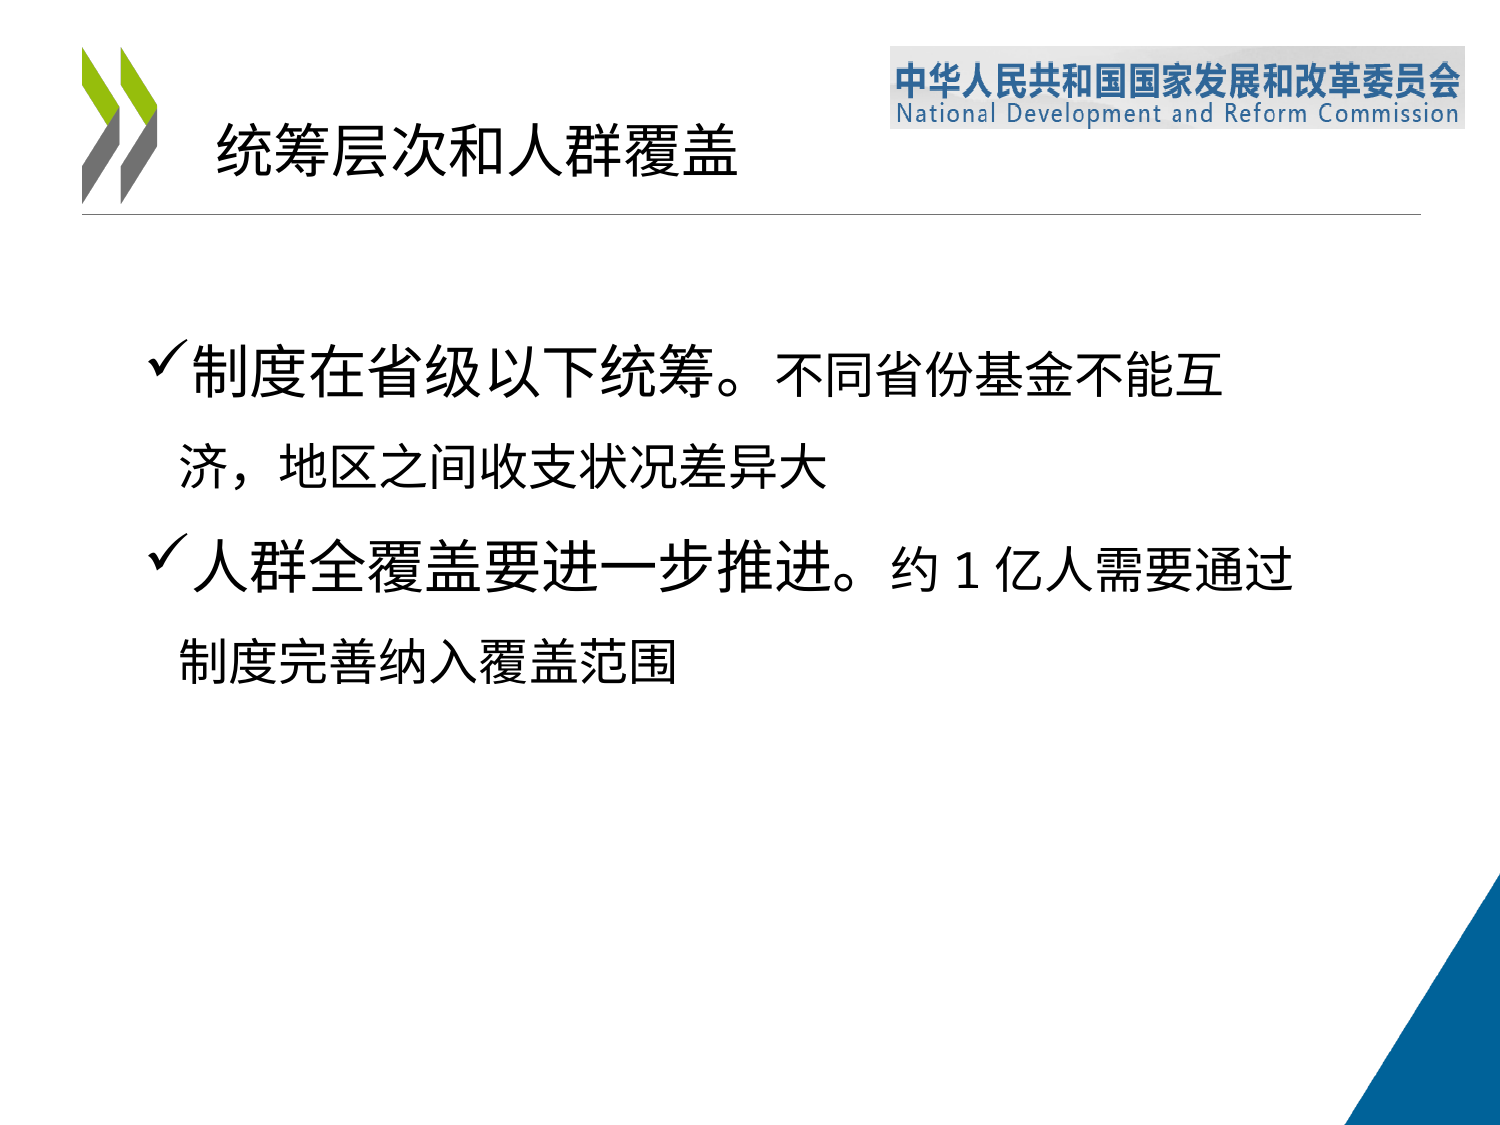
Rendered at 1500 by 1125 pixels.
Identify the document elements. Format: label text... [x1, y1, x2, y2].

picture [890, 46, 1466, 130]
picture [1344, 873, 1500, 1125]
text_box 制度在省级以下统筹。不同省份基金不能互济，地区之间收支状况差异大 人群全覆盖要进一步推进。约1亿人需要通过制度完善纳入覆盖范围 [128, 292, 1313, 698]
text_box 统筹层次和人群覆盖 [200, 107, 775, 192]
